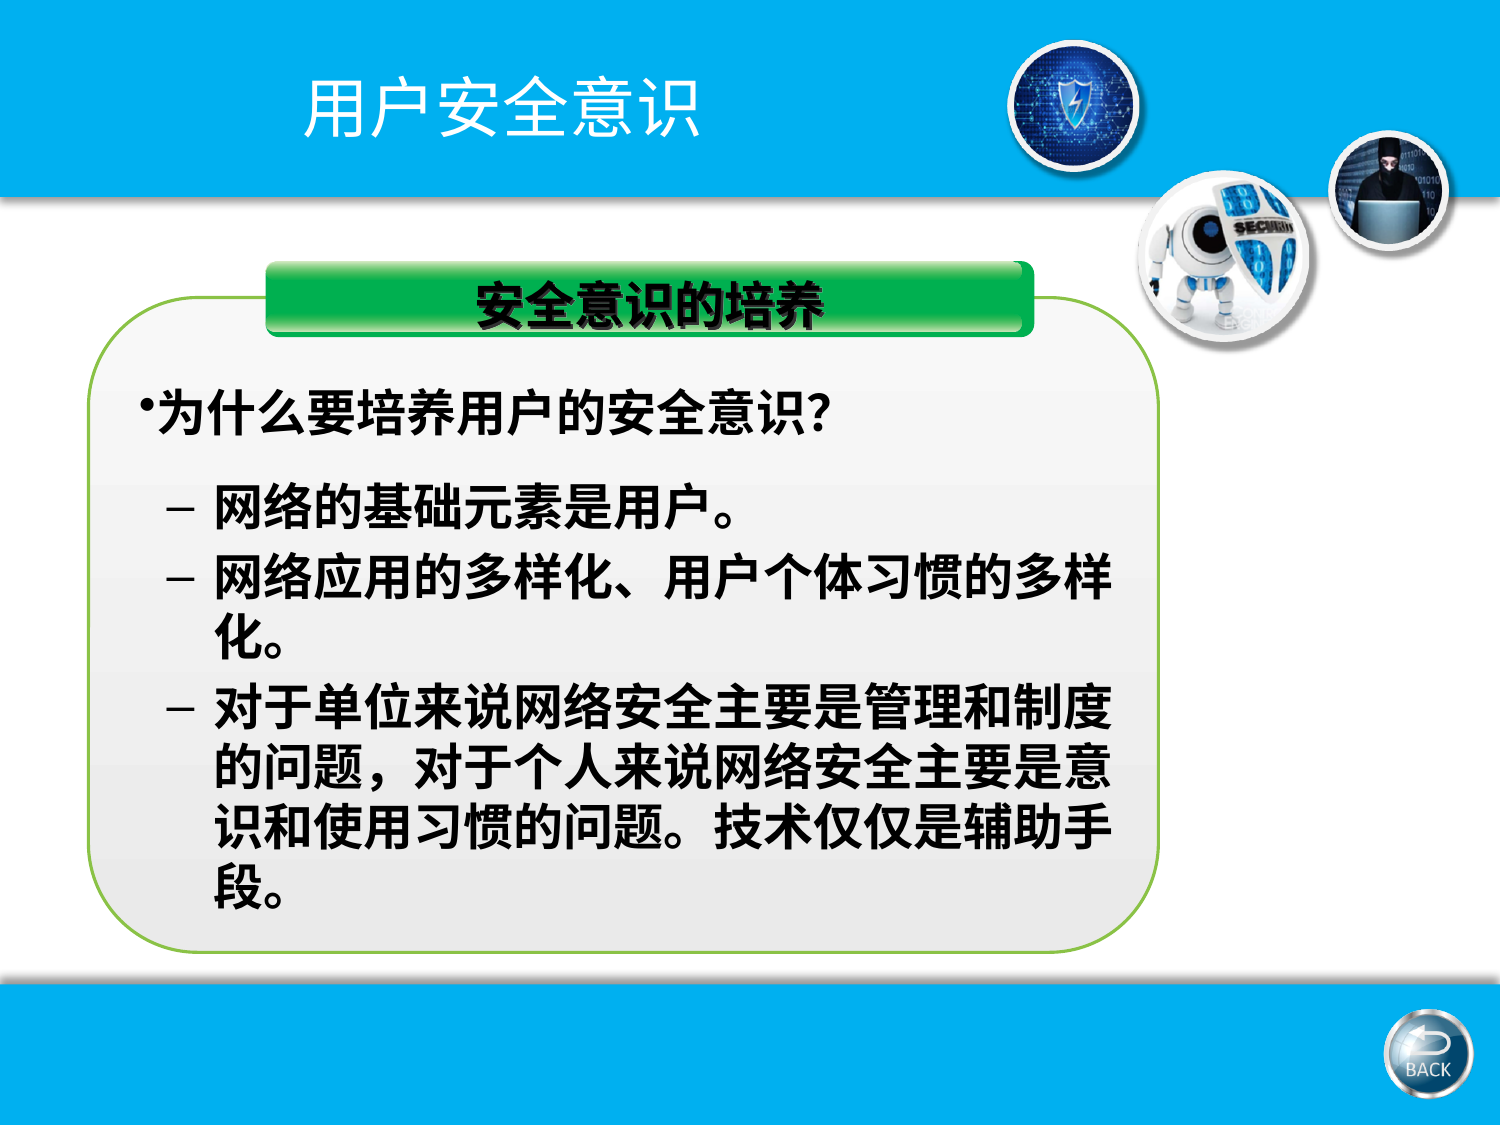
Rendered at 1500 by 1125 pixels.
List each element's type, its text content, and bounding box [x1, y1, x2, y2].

picture [1384, 1010, 1474, 1099]
picture [1131, 175, 1462, 358]
text_box 网络的基础元素是用户。 网络应用的多样化、用户个体习惯的多样化。 对于单位来说网络安全主要是管理和制度的问题，对于个人来说网络安全主要是意识和使用习惯的问题。技术仅仅是辅助手段。 [76, 467, 1135, 922]
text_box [265, 260, 1035, 338]
text_box [122, 922, 1125, 953]
text_box [88, 297, 1159, 911]
title 用户安全意识 [287, 37, 1500, 175]
text_box 为什么要培养用户的安全意识？ [123, 373, 1049, 429]
